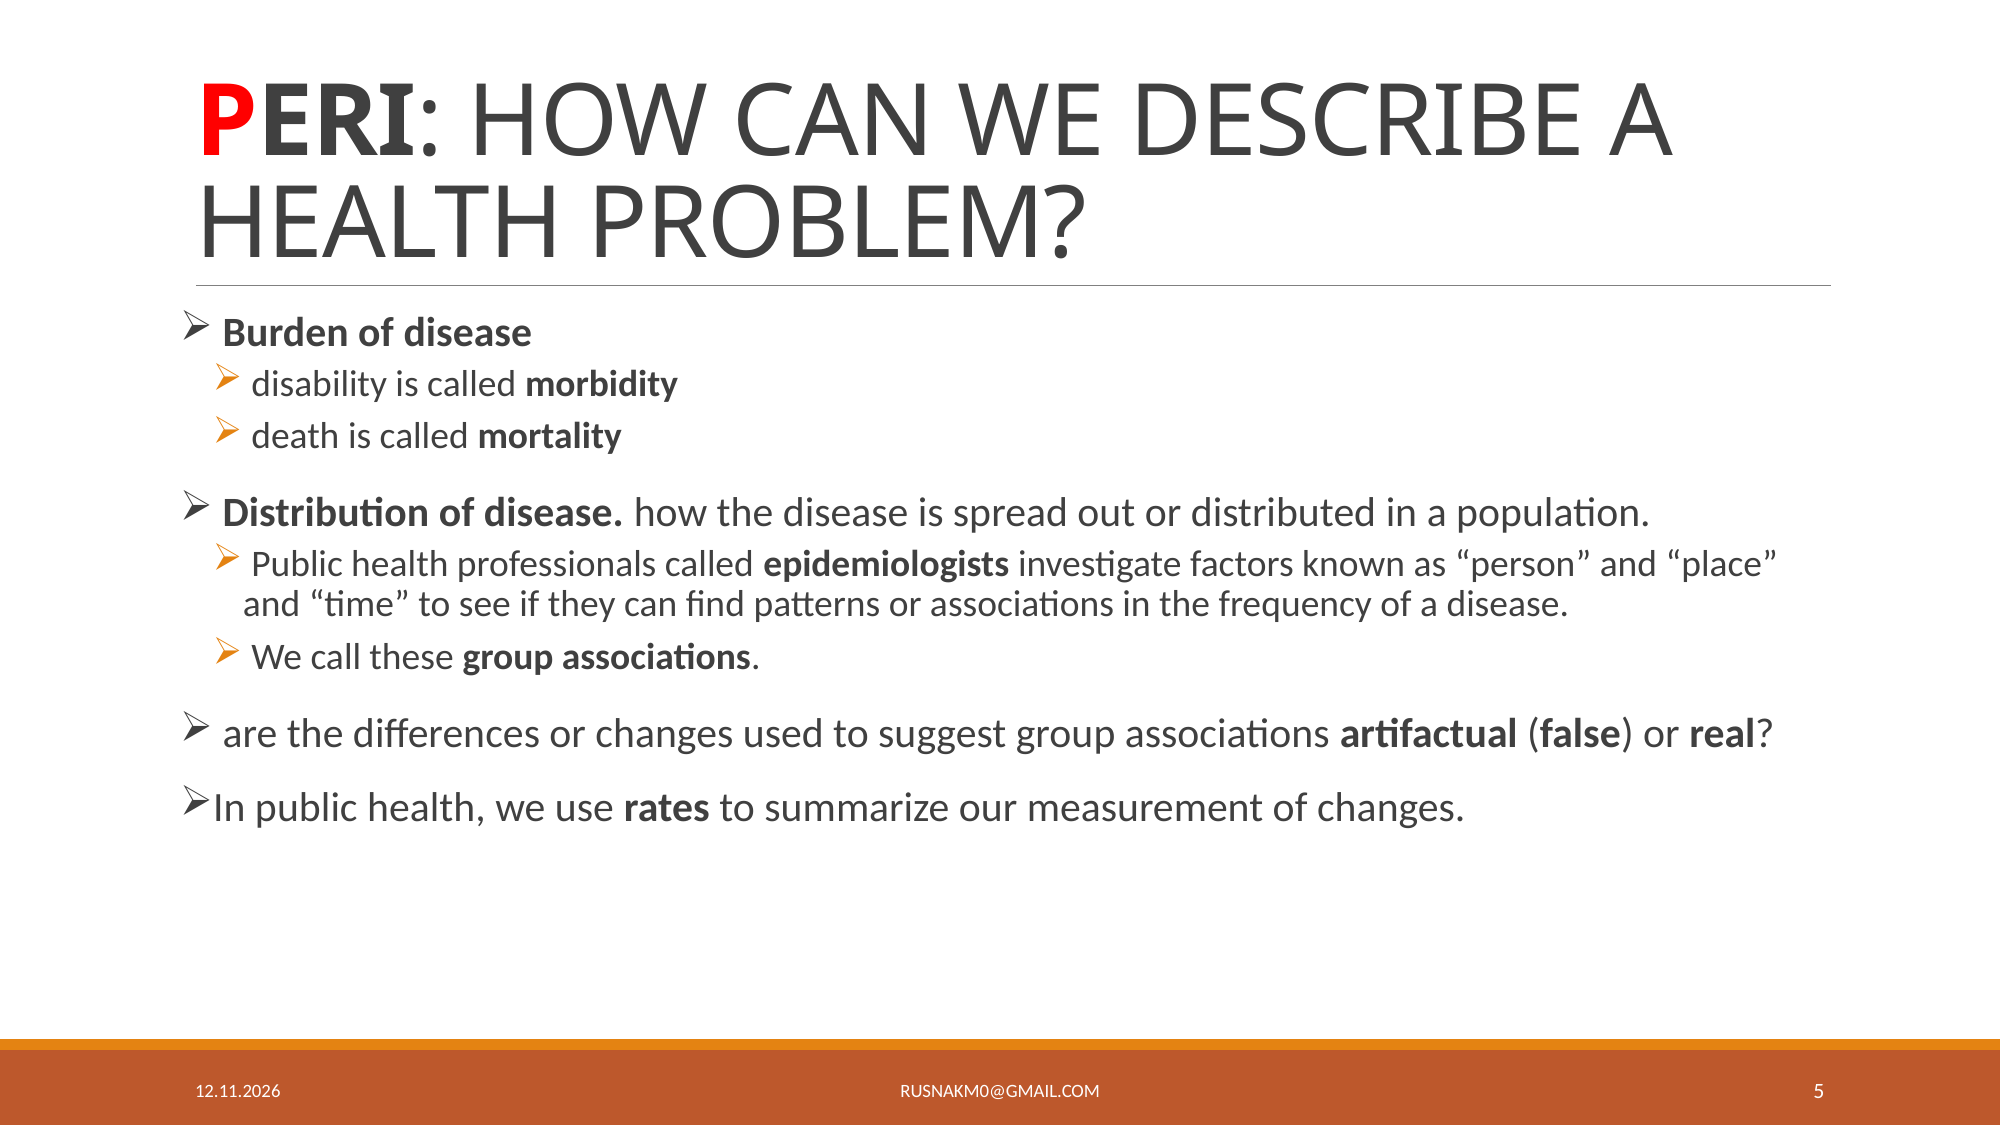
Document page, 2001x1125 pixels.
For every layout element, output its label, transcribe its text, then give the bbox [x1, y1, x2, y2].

slide_number 5 [1624, 1059, 1840, 1120]
list Burden of disease disability is called morbidity death is called mortality Distribution of disease. how the disease is spread out or distributed in a population. Public health professionals called epidemiologists investigate factors known as “person” and “place” and “time” to see if they can find patterns or associations in the frequency of a disease. We call these group associations. are the differences or changes used to suggest group associations artifactual (false) or real? In public health, we use rates to summarize our measurement of changes. [180, 302, 1830, 963]
footer rusnakm0@gmail.com [604, 1059, 1396, 1120]
title PERI: HOW CAN WE DESCRIBE A HEALTH PROBLEM? [180, 47, 1830, 285]
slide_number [180, 1059, 586, 1120]
